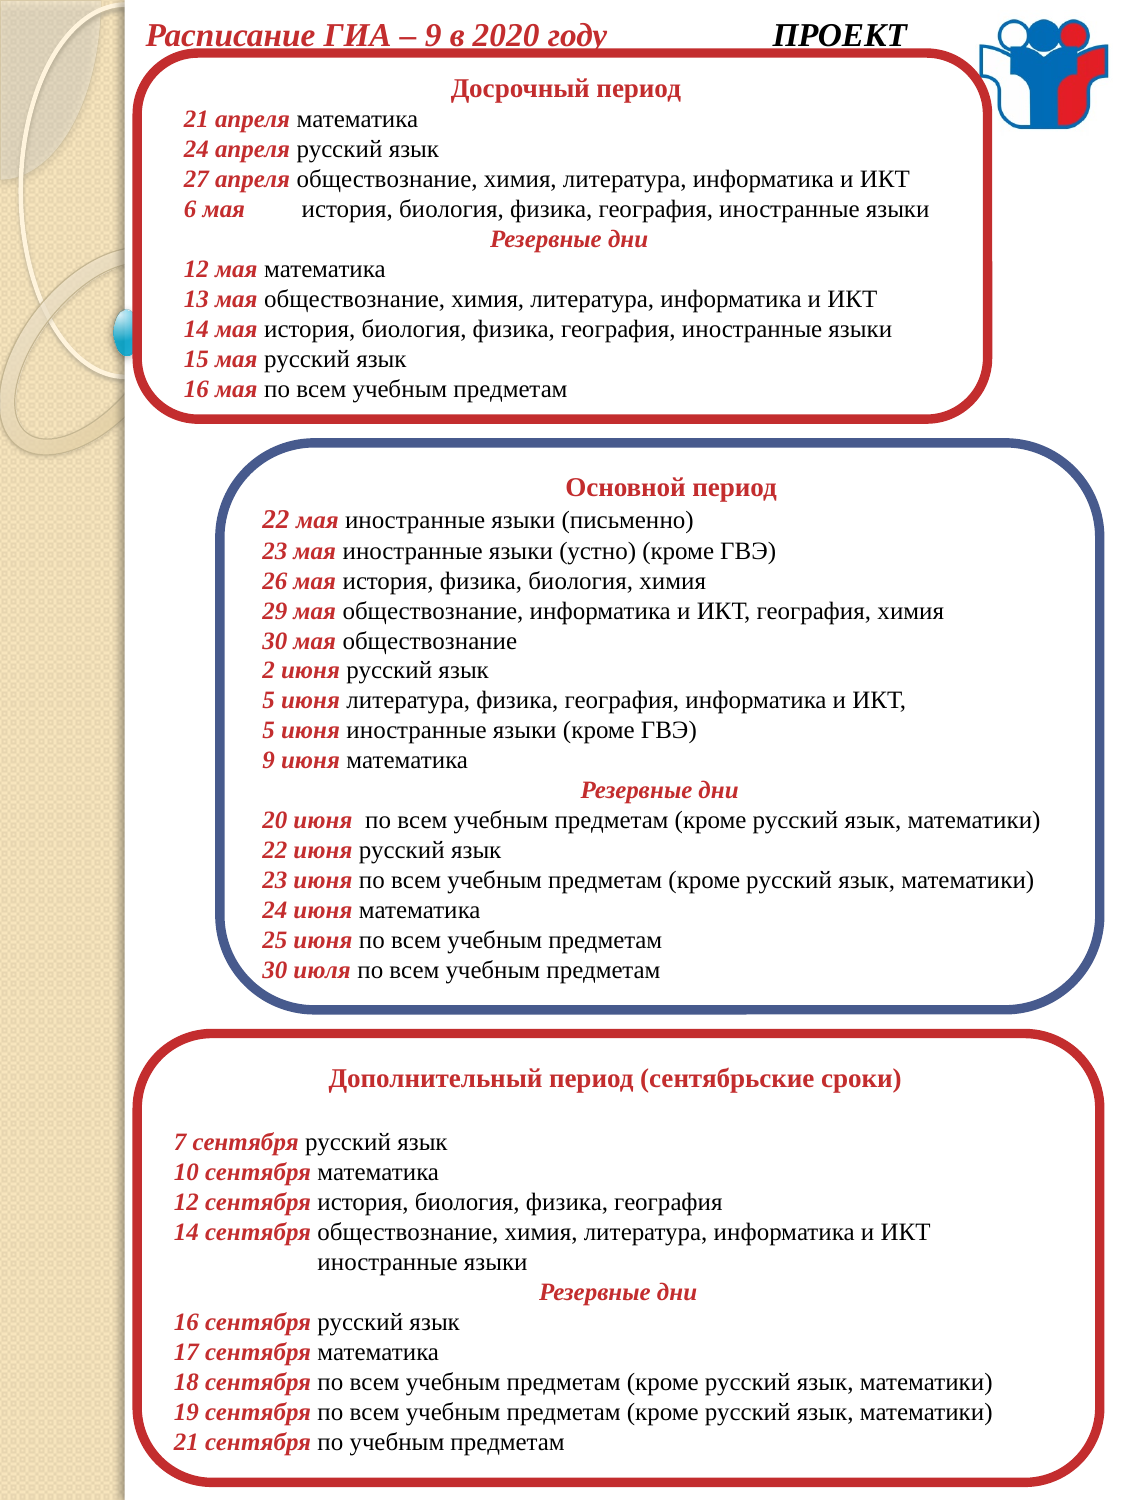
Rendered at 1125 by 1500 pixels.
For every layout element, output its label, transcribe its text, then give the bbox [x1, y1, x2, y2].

text_box Дополнительный период (сентябрьские сроки) 7 сентября русский язык 10 сентября математика 12 сентября история, биология, физика, география 14 сентября обществознание, химия, литература, информатика и ИКТ иностранные языки Резервные дни 16 сентября русский язык 17 сентября математика 18 сентября по всем учебным предметам (кроме русский язык, математики) 19 сентября по всем учебным предметам (кроме русский язык, математики) 21 сентября по учебным предметам [135, 1031, 1102, 1485]
text_box Основной период 22 мая иностранные языки (письменно) 23 мая иностранные языки (устно) (кроме ГВЭ) 26 мая история, физика, биология, химия 29 мая обществознание, информатика и ИКТ, география, химия 30 мая обществознание 2 июня русский язык 5 июня литература, физика, география, информатика и ИКТ, 5 июня иностранные языки (кроме ГВЭ) 9 июня математика Резервные дни 20 июня по всем учебным предметам (кроме русский язык, математики) 22 июня русский язык 23 июня по всем учебным предметам (кроме русский язык, математики) 24 июня математика 25 июня по всем учебным предметам 30 июля по всем учебным предметам [217, 440, 1102, 1012]
picture [118, 341, 124, 354]
text_box Досрочный период 21 апреля математика 24 апреля русский язык 27 апреля обществознание, химия, литература, информатика и ИКТ 6 мая история, биология, физика, география, иностранные языки Резервные дни 12 мая математика 13 мая обществознание, химия, литература, информатика и ИКТ 14 мая история, биология, физика, география, иностранные языки 15 мая русский язык 16 мая по всем учебным предметам [135, 50, 990, 422]
text_box Расписание ГИА – 9 в 2020 году ПРОЕКТ [130, 5, 923, 61]
picture [975, 10, 1113, 136]
